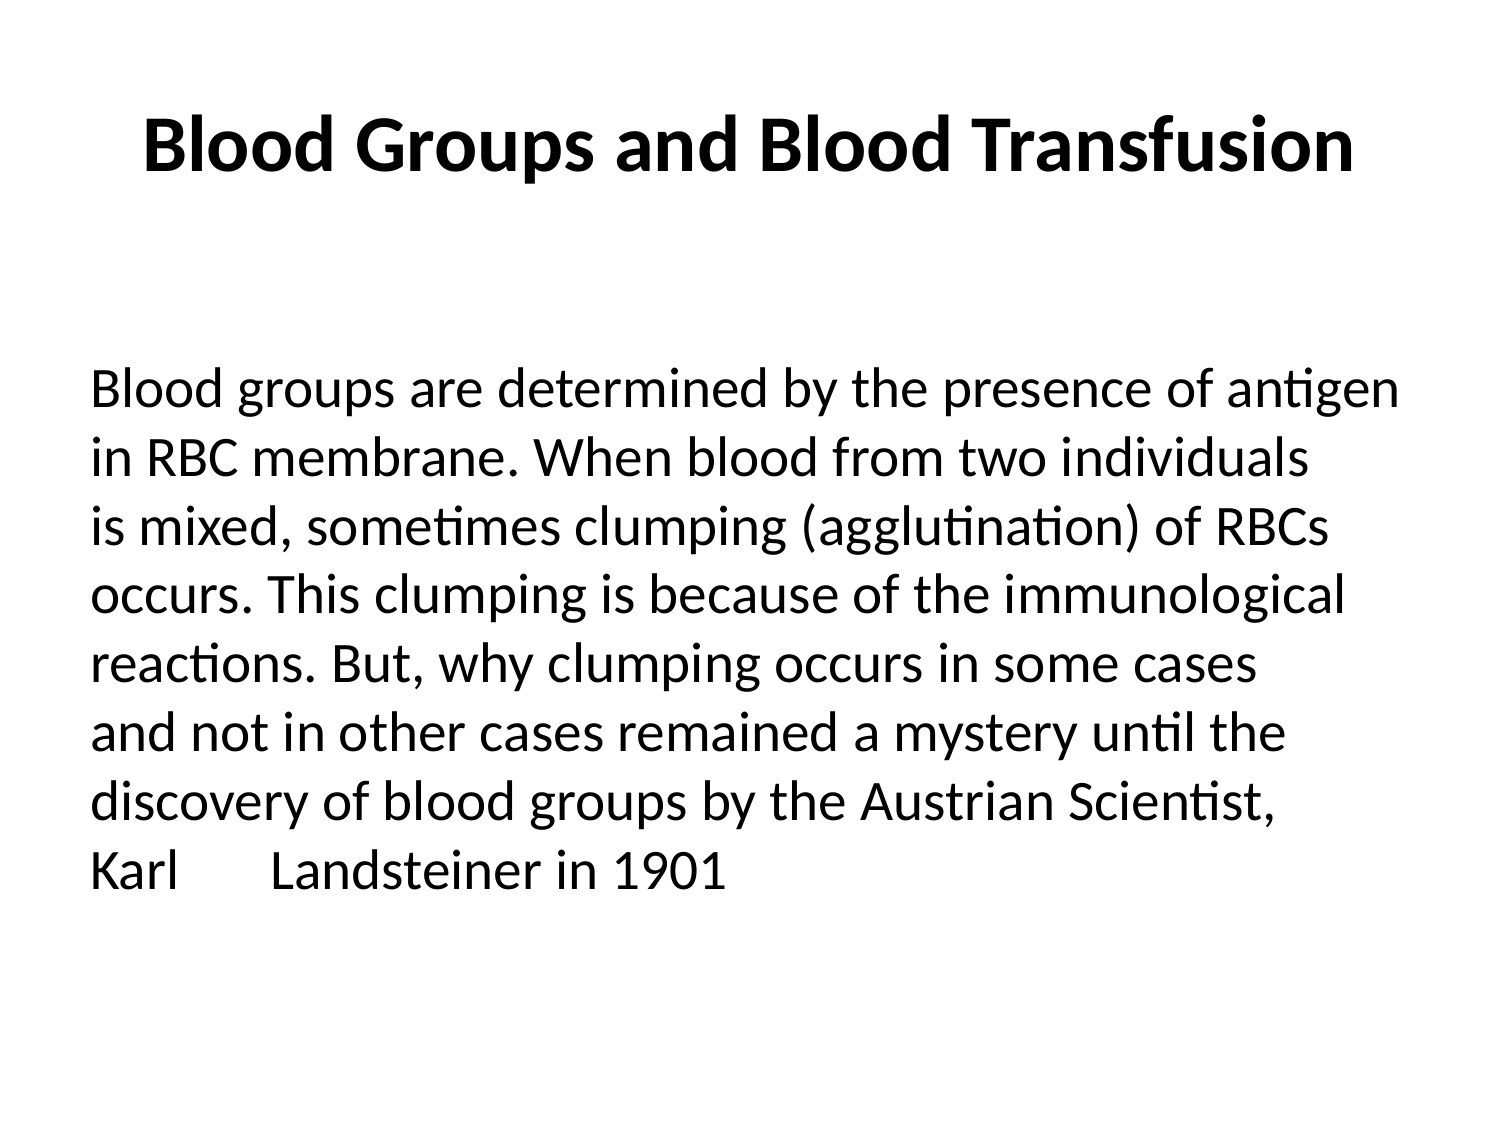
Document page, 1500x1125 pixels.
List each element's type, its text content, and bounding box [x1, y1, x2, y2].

list Blood groups are determined by the presence of antigen in RBC membrane. When blood from two individuals is mixed, sometimes clumping (agglutination) of RBCs occurs. This clumping is because of the immunological reactions. But, why clumping occurs in some cases and not in other cases remained a mystery until the discovery of blood groups by the Austrian Scientist, Karl Landsteiner in 1901 [75, 262, 1425, 1005]
title Blood Groups and Blood Transfusion [75, 45, 1425, 233]
